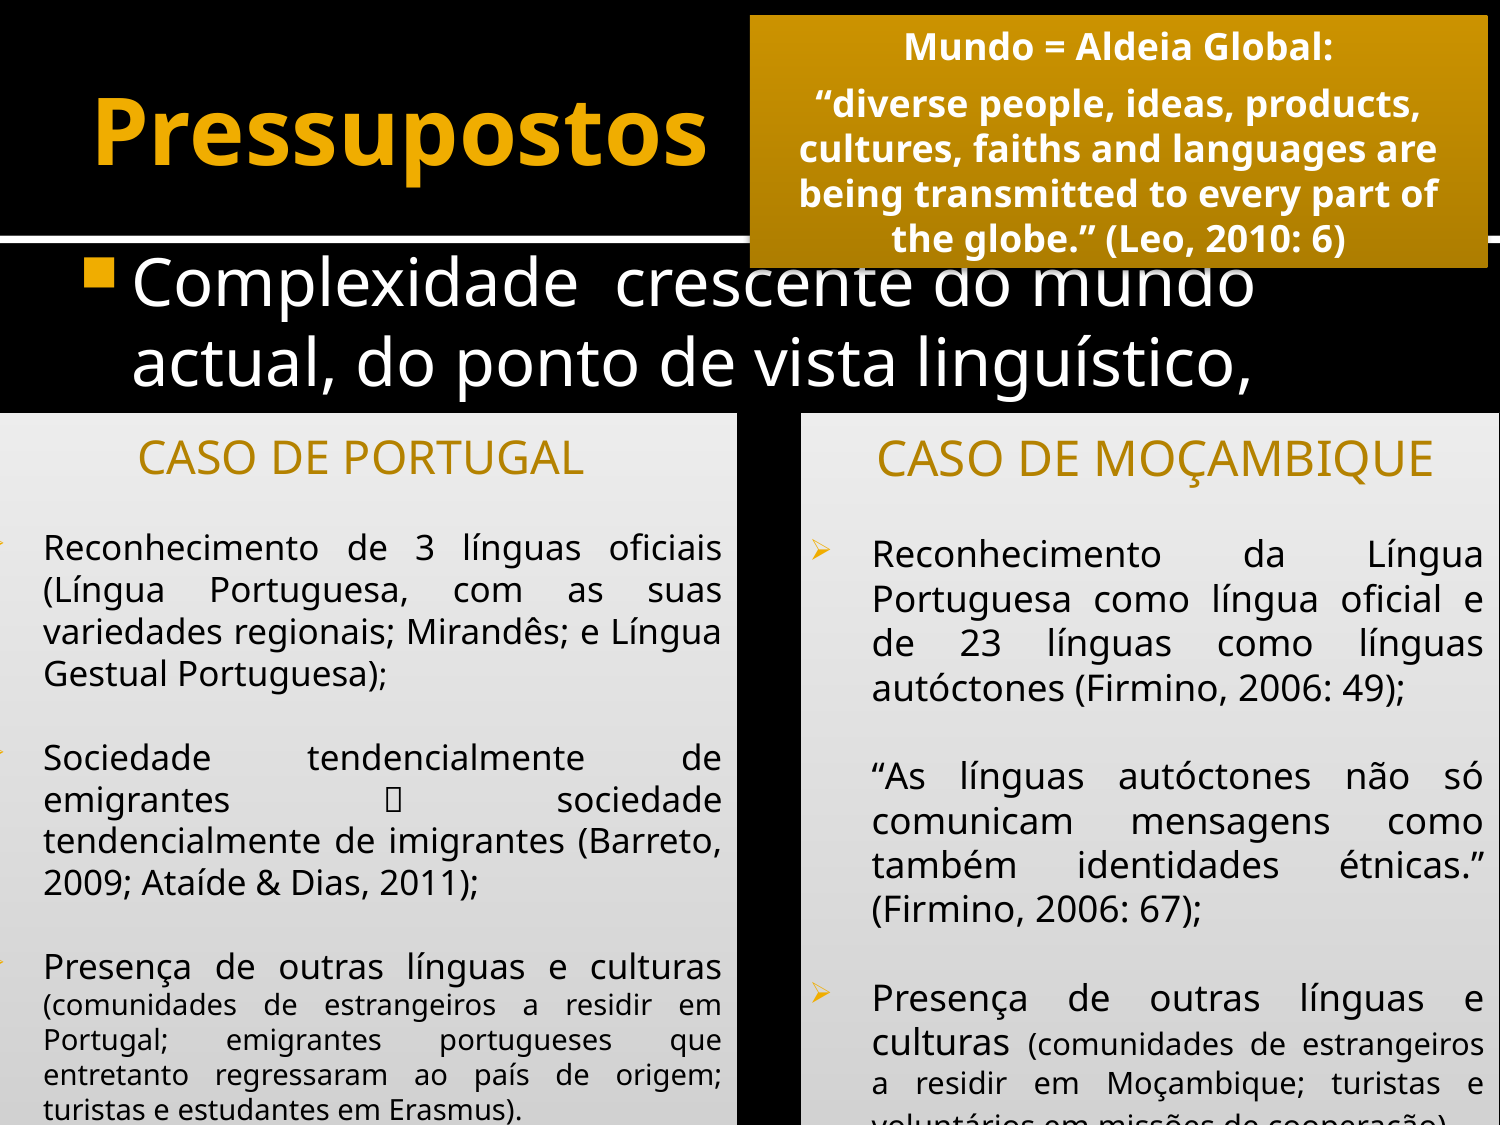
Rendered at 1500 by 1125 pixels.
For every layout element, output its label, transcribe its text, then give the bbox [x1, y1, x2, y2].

text_box CASO DE MOÇAMBIQUE Reconhecimento da Língua Portuguesa como língua oficial e de 23 línguas como línguas autóctones (Firmino, 2006: 49); “As línguas autóctones não só comunicam mensagens como também identidades étnicas.” (Firmino, 2006: 67); Presença de outras línguas e culturas (comunidades de estrangeiros a residir em Moçambique; turistas e voluntários em missões de cooperação). [799, 412, 1500, 1125]
list Complexidade crescente do mundo actual, do ponto de vista linguístico, cultural e social [50, 224, 1400, 459]
text_box CASO DE PORTUGAL Reconhecimento de 3 línguas oficiais (Língua Portuguesa, com as suas variedades regionais; Mirandês; e Língua Gestual Portuguesa); Sociedade tendencialmente de emigrantes  sociedade tendencialmente de imigrantes (Barreto, 2009; Ataíde & Dias, 2011); Presença de outras línguas e culturas (comunidades de estrangeiros a residir em Portugal; emigrantes portugueses que entretanto regressaram ao país de origem; turistas e estudantes em Erasmus). [0, 412, 738, 1125]
text_box Mundo = Aldeia Global: “diverse people, ideas, products, cultures, faiths and languages are being transmitted to every part of the globe.” (Leo, 2010: 6) [749, 15, 1488, 268]
title Pressupostos [75, 25, 744, 224]
